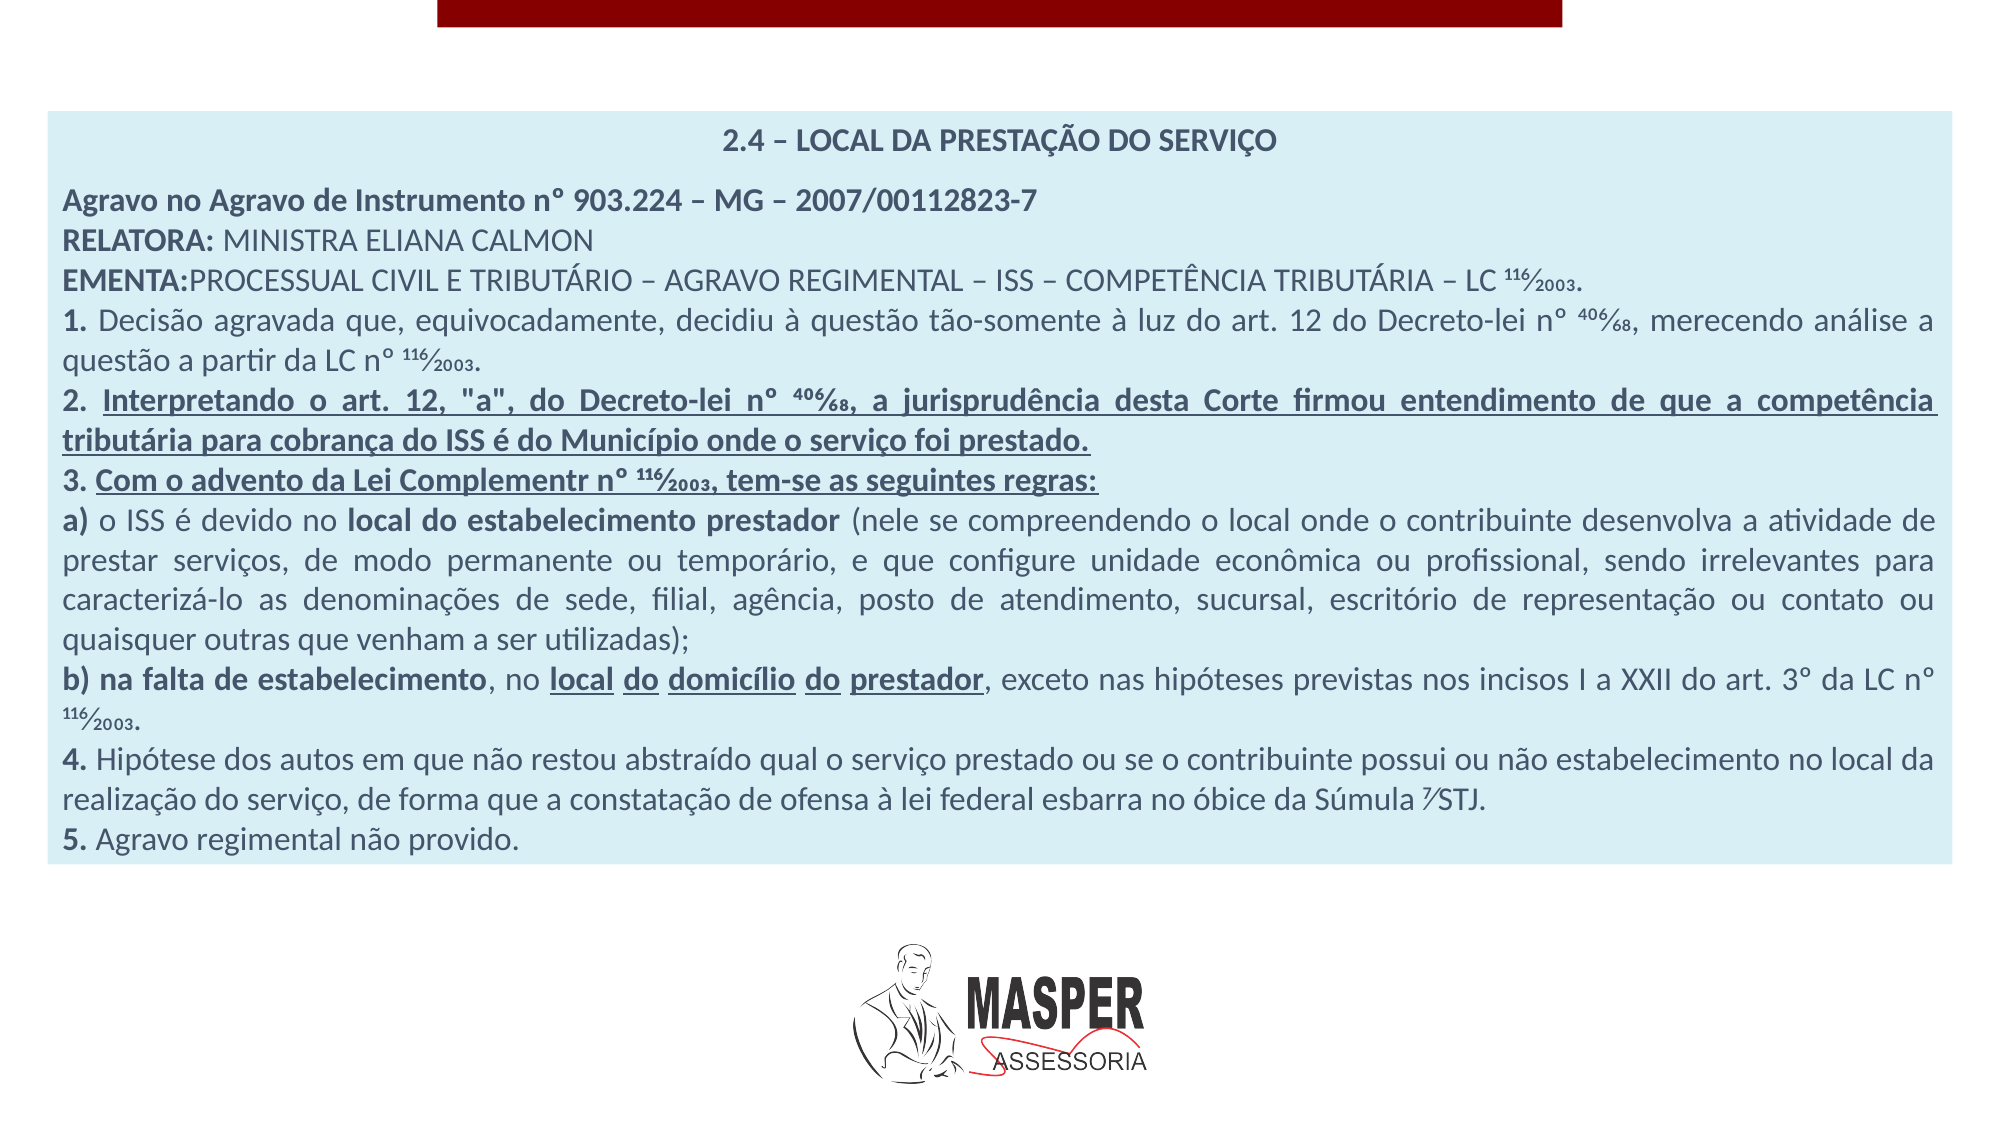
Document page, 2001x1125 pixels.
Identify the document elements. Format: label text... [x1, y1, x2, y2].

text_box 2.4 – LOCAL DA PRESTAÇÃO DO SERVIÇO Agravo no Agravo de Instrumento nº 903.224 – MG – 2007/00112823-7 RELATORA: MINISTRA ELIANA CALMON EMENTA:PROCESSUAL CIVIL E TRIBUTÁRIO – AGRAVO REGIMENTAL – ISS – COMPETÊNCIA TRIBUTÁRIA – LC 116⁄2003. 1. Decisão agravada que, equivocadamente, decidiu à questão tão-somente à luz do art. 12 do Decreto-lei nº 406⁄68, merecendo análise a questão a partir da LC nº 116⁄2003. 2. Interpretando o art. 12, "a", do Decreto-lei nº 406⁄68, a jurisprudência desta Corte firmou entendimento de que a competência tributária para cobrança do ISS é do Município onde o serviço foi prestado. 3. Com o advento da Lei Complementr nº 116⁄2003, tem-se as seguintes regras: a) o ISS é devido no local do estabelecimento prestador (nele se compreendendo o local onde o contribuinte desenvolva a atividade de prestar serviços, de modo permanente ou temporário, e que configure unidade econômica ou profissional, sendo irrelevantes para caracterizá-lo as denominações de sede, filial, agência, posto de atendimento, sucursal, escritório de representação ou contato ou quaisquer outras que venham a ser utilizadas); b) na falta de estabelecimento, no local do domicílio do prestador, exceto nas hipóteses previstas nos incisos I a XXII do art. 3º da LC nº 116⁄2003. 4. Hipótese dos autos em que não restou abstraído qual o serviço prestado ou se o contribuinte possui ou não estabelecimento no local da realização do serviço, de forma que a constatação de ofensa à lei federal esbarra no óbice da Súmula 7⁄STJ. 5. Agravo regimental não provido. [47, 111, 1953, 865]
picture [853, 944, 1147, 1084]
